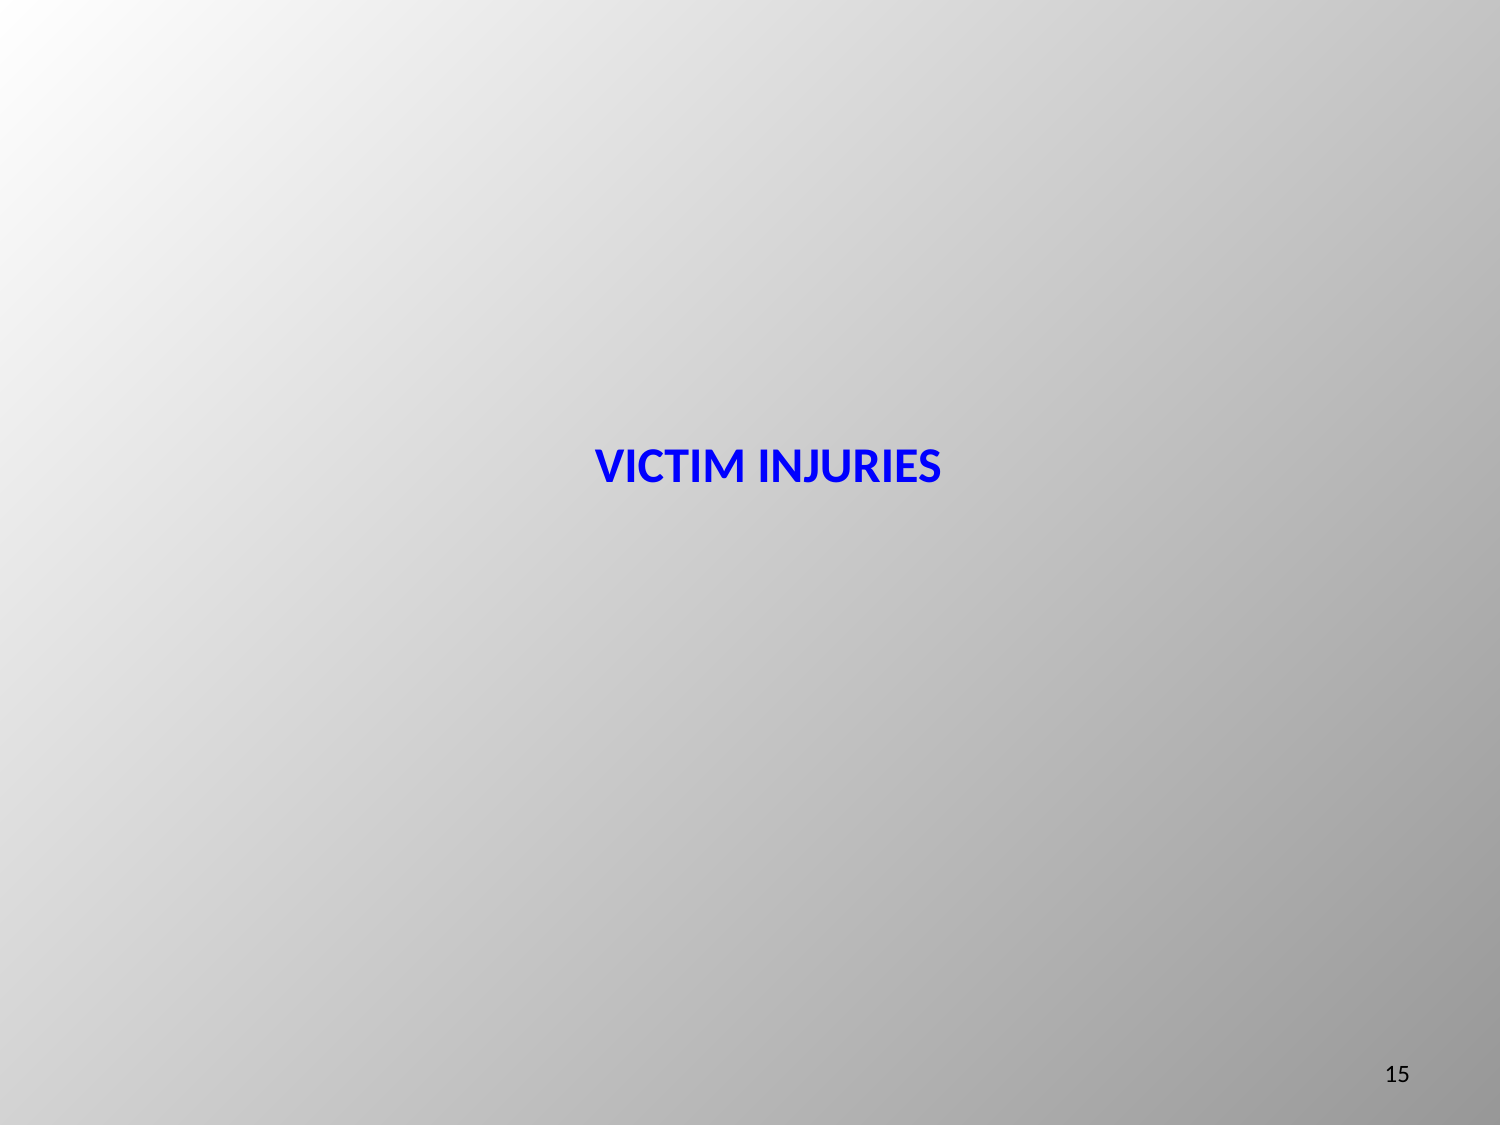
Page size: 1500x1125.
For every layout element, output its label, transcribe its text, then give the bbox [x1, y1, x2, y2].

slide_number 15 [1074, 1042, 1425, 1103]
text_box VICTIM INJURIES [274, 424, 1263, 500]
